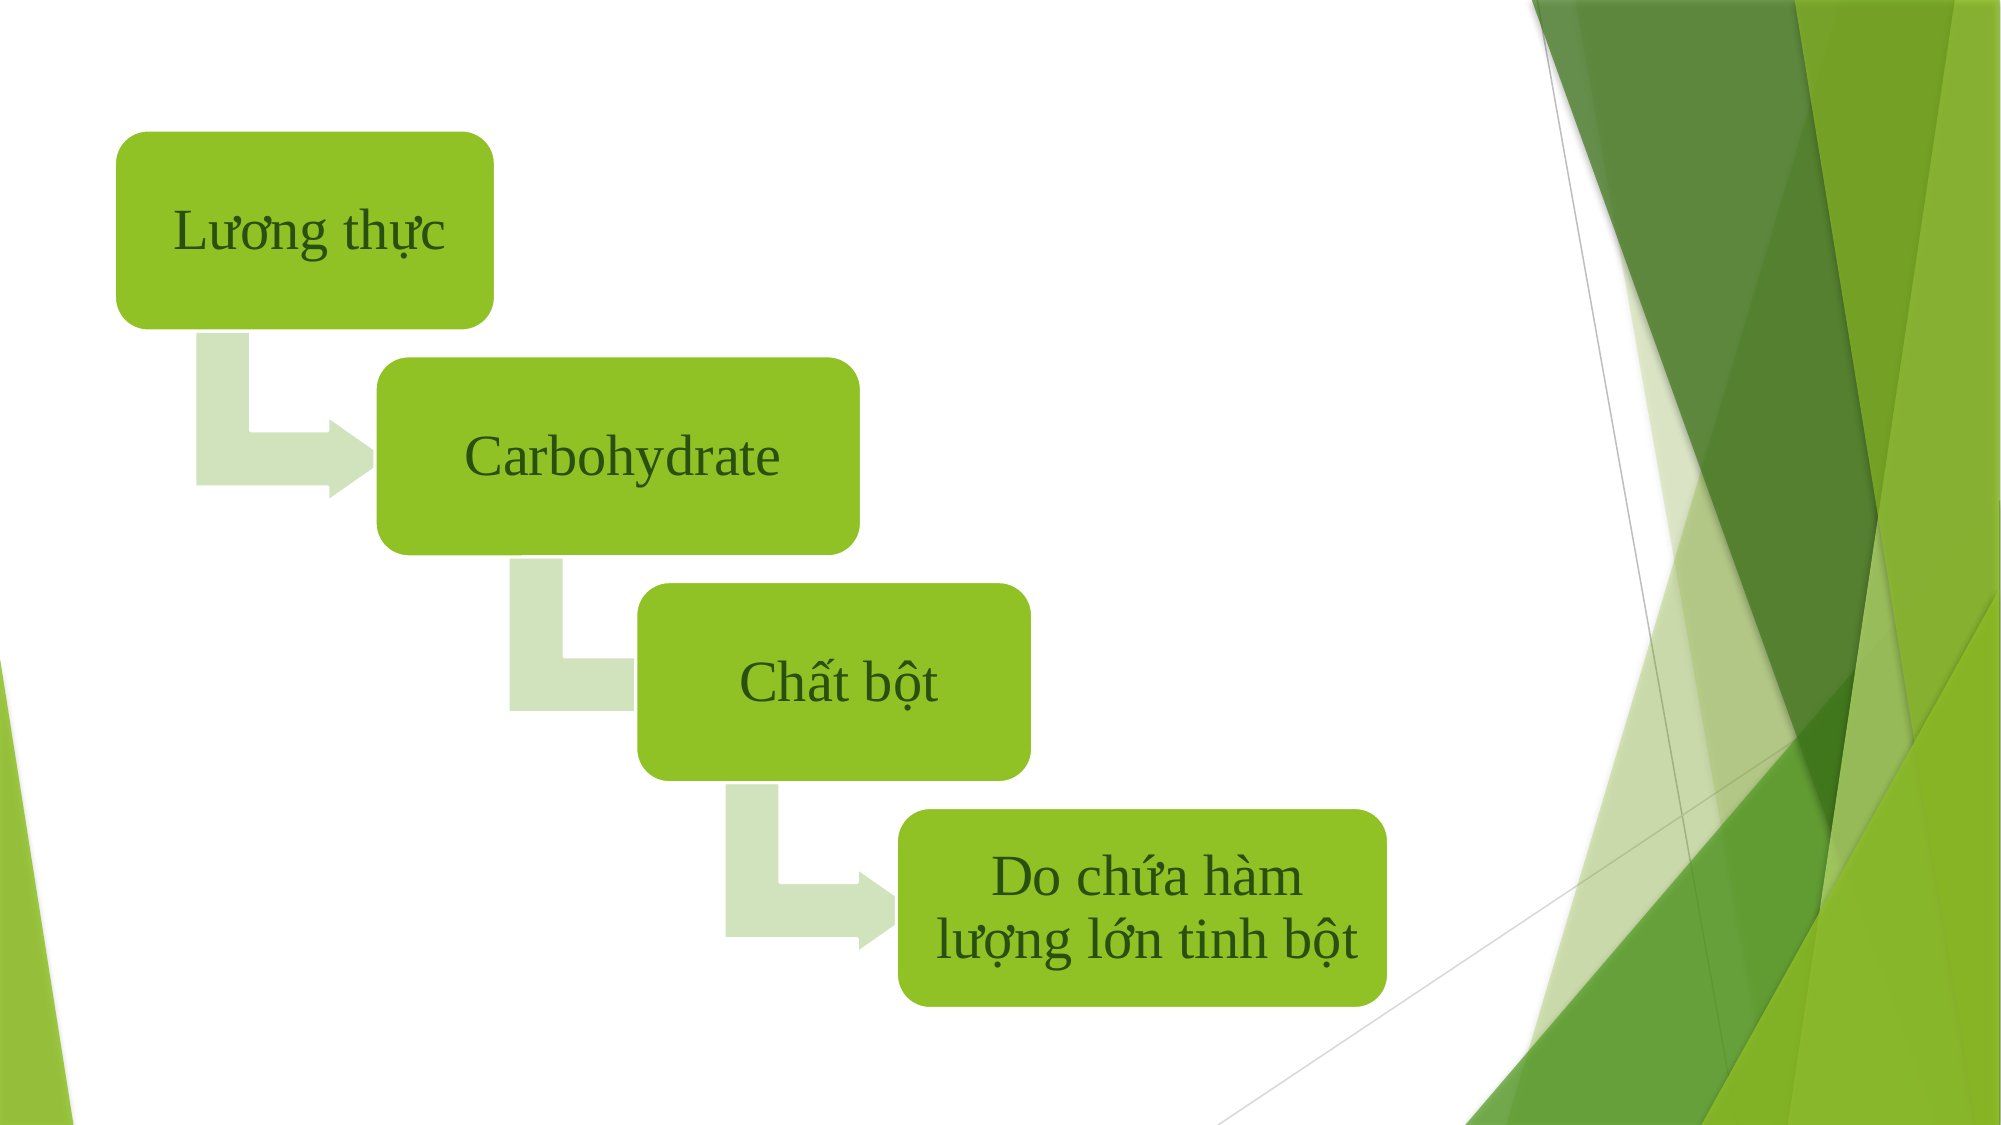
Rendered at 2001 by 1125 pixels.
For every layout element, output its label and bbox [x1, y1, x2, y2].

text_box [0, 124, 1504, 1015]
